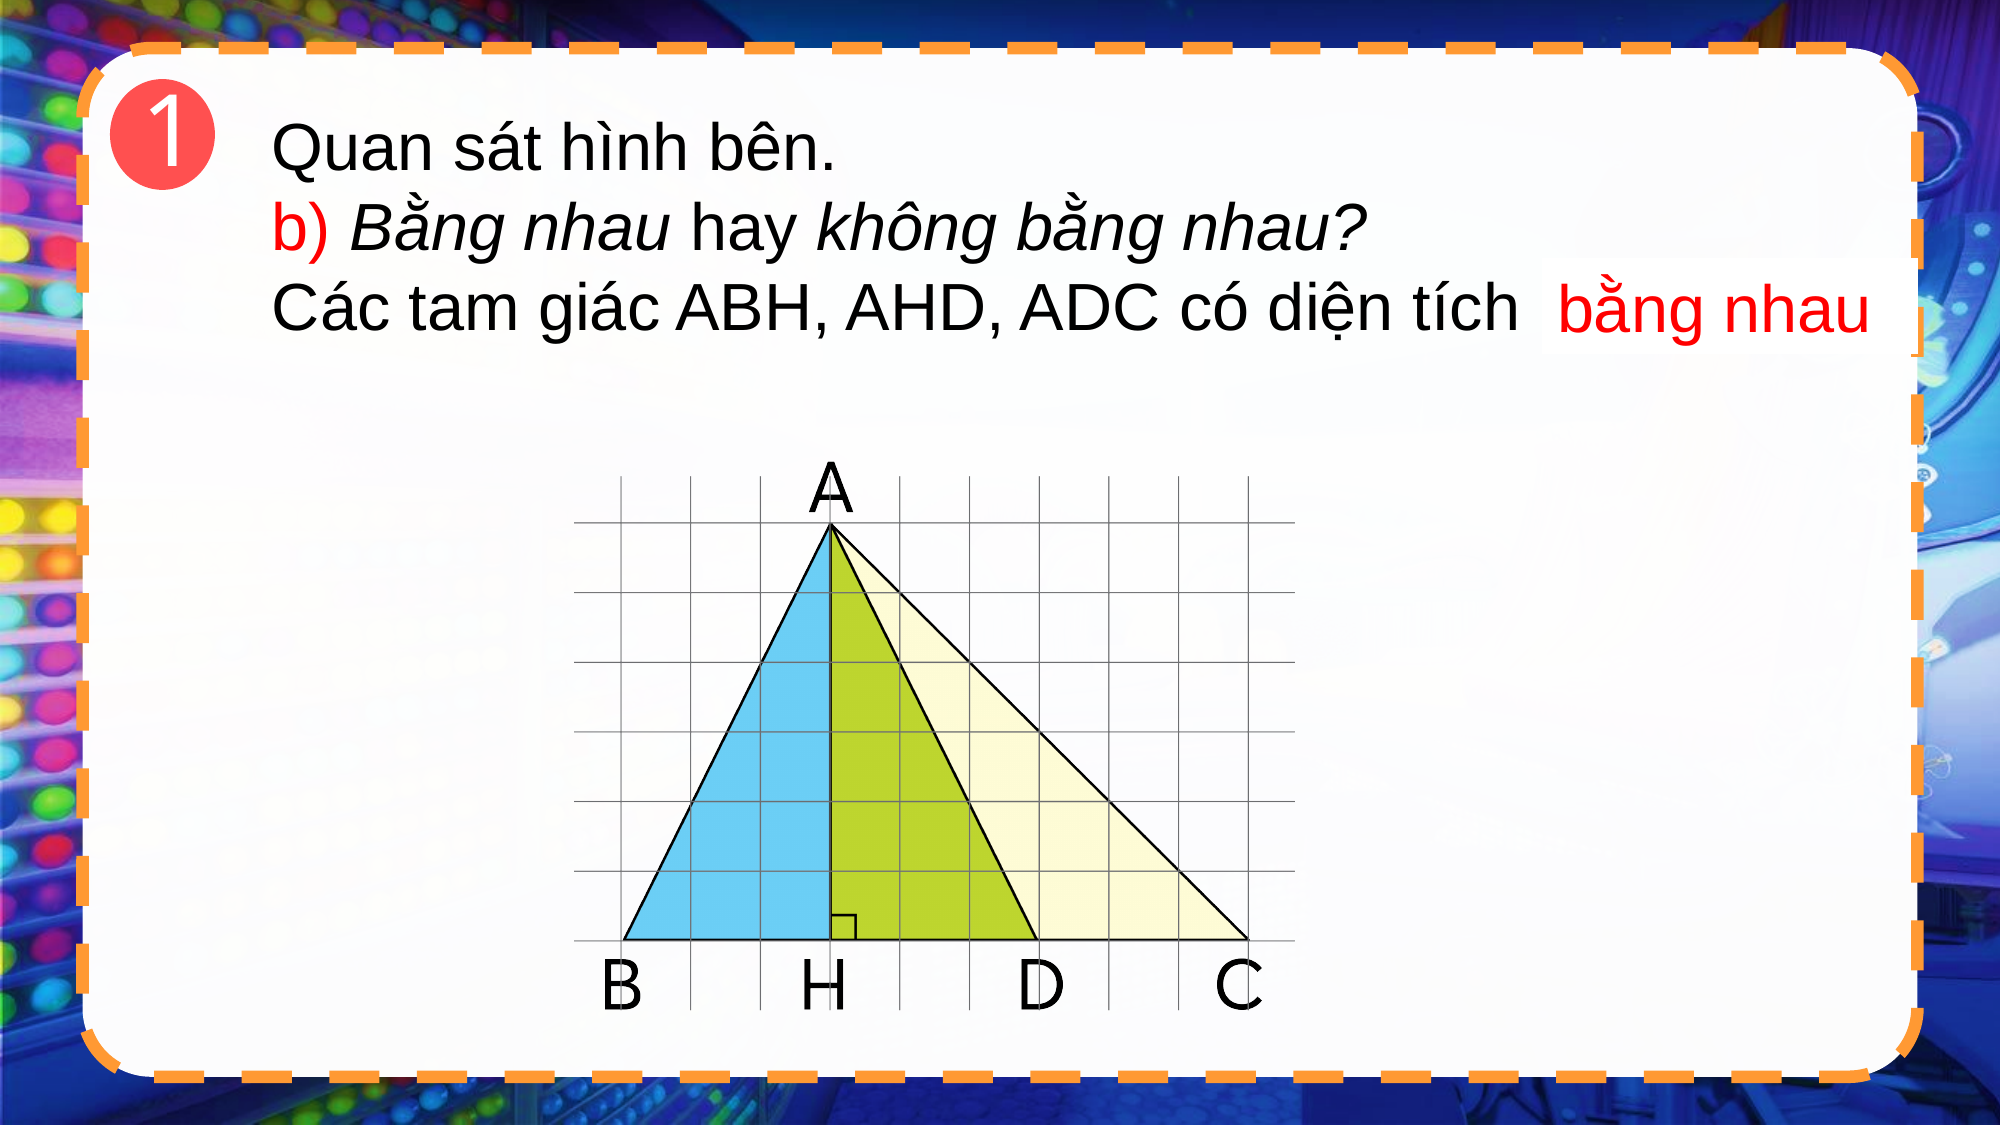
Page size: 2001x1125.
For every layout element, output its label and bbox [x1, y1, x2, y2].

text_box [109, 58, 261, 196]
picture [0, 0, 2000, 1125]
